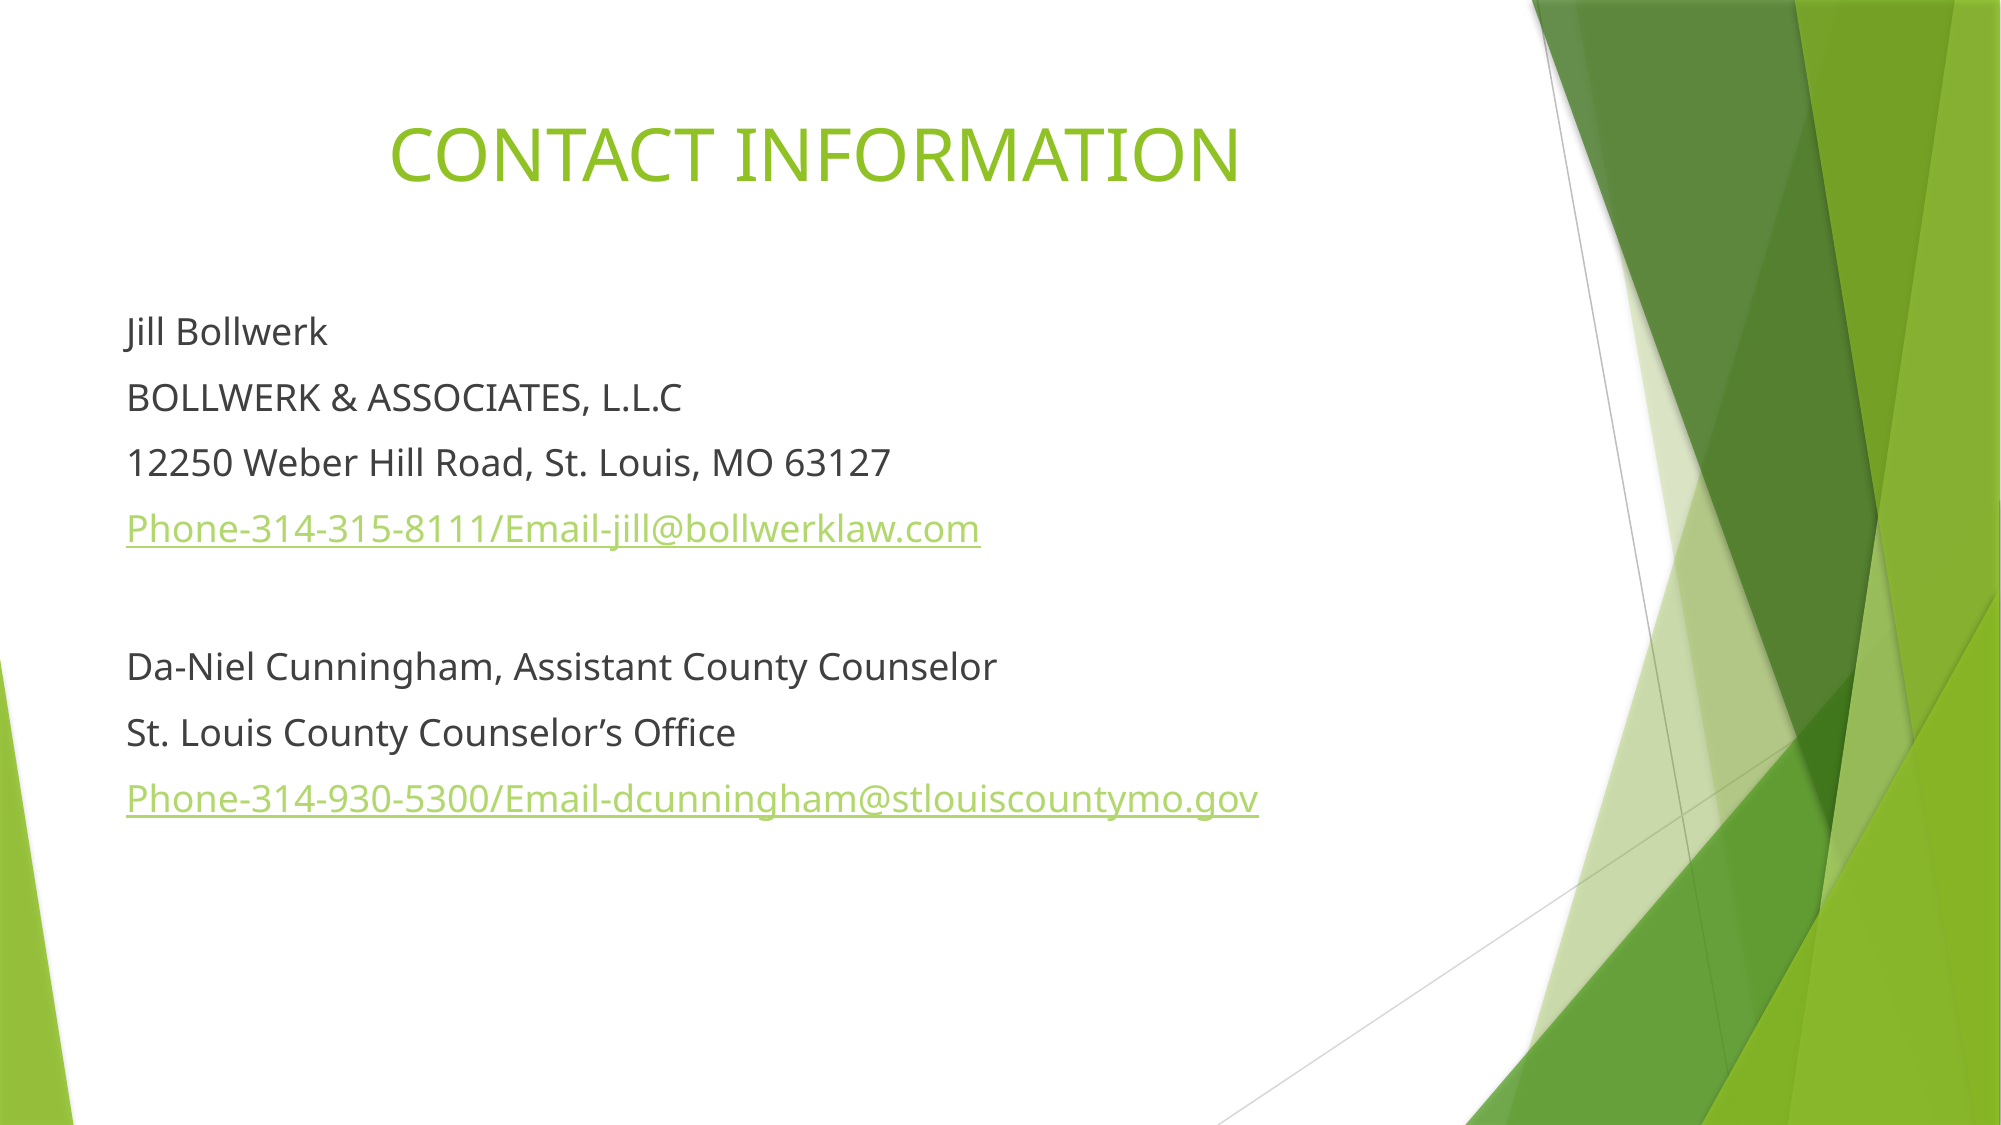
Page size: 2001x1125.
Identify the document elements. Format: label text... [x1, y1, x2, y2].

list Jill Bollwerk BOLLWERK & ASSOCIATES, L.L.C 12250 Weber Hill Road, St. Louis, MO 63127 Phone-314-315-8111/Email-jill@bollwerklaw.com Da-Niel Cunningham, Assistant County Counselor St. Louis County Counselor’s Office Phone-314-930-5300/Email-dcunningham@stlouiscountymo.gov [111, 273, 1522, 991]
title CONTACT INFORMATION [111, 99, 1522, 204]
